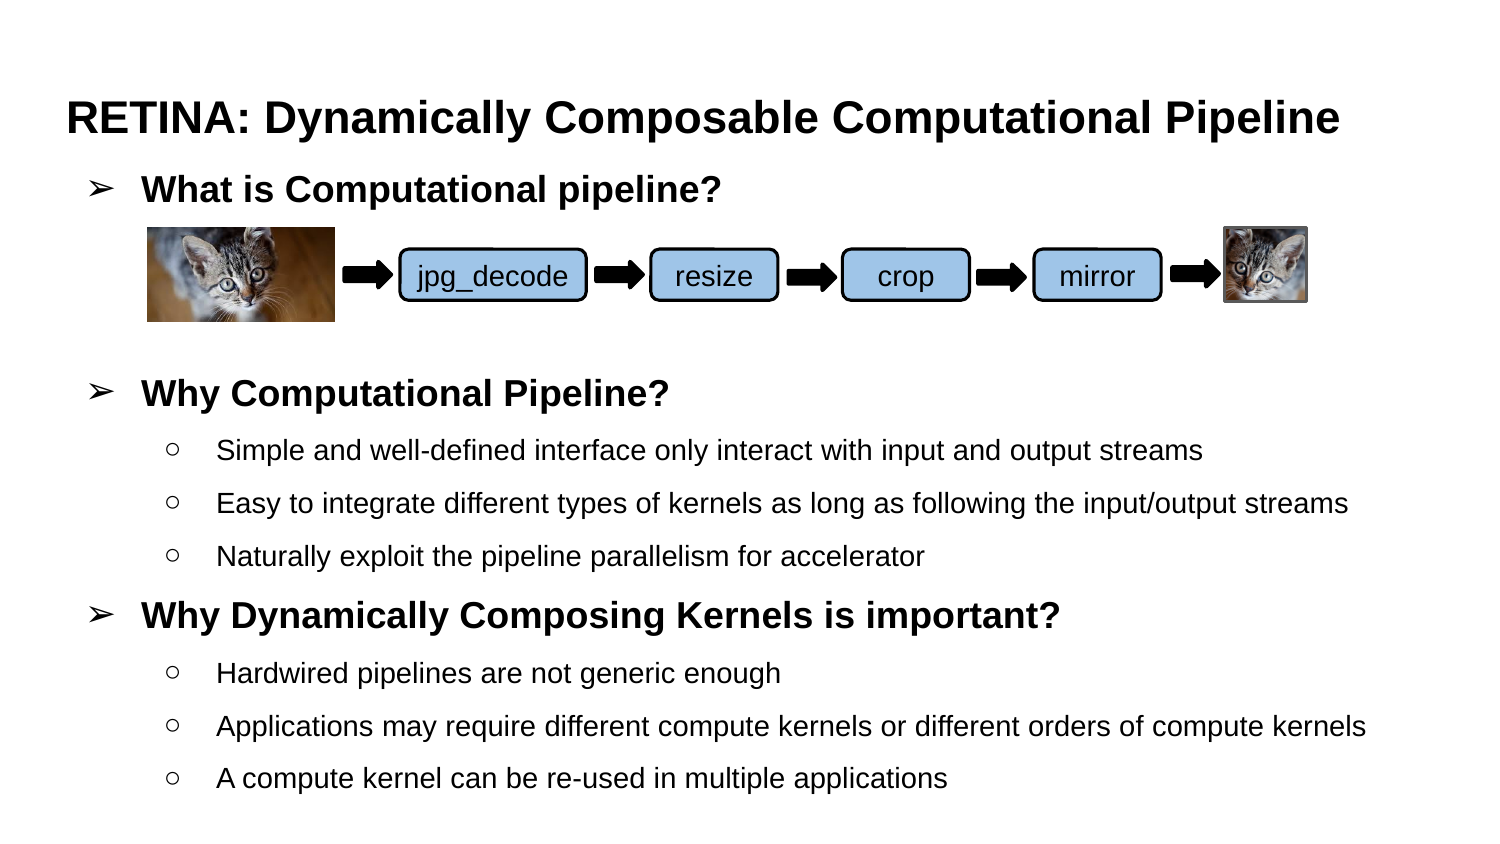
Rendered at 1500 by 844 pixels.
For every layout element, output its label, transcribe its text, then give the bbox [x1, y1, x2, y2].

text_box [978, 264, 1025, 291]
picture [1226, 228, 1306, 301]
picture [146, 227, 336, 322]
text_box [344, 261, 392, 288]
text_box [596, 261, 643, 288]
text_box [1172, 260, 1219, 287]
title RETINA: Dynamically Composable Computational Pipeline [51, 72, 1449, 167]
text_box What is Computational pipeline? [51, 150, 1120, 226]
text_box [788, 264, 836, 291]
text_box mirror [1033, 249, 1162, 301]
text_box crop [842, 249, 970, 301]
text_box resize [650, 249, 778, 301]
text_box jpg_decode [399, 249, 587, 301]
list Why Computational Pipeline? Simple and well-defined interface only interact with input and output streams Easy to integrate different types of kernels as long as following the input/output streams Naturally exploit the pipeline parallelism for accelerator Why Dynamically Composing Kernels is important? Hardwired pipelines are not generic enough Applications may require different compute kernels or different orders of compute kernels A compute kernel can be re-used in multiple applications [51, 346, 1449, 811]
